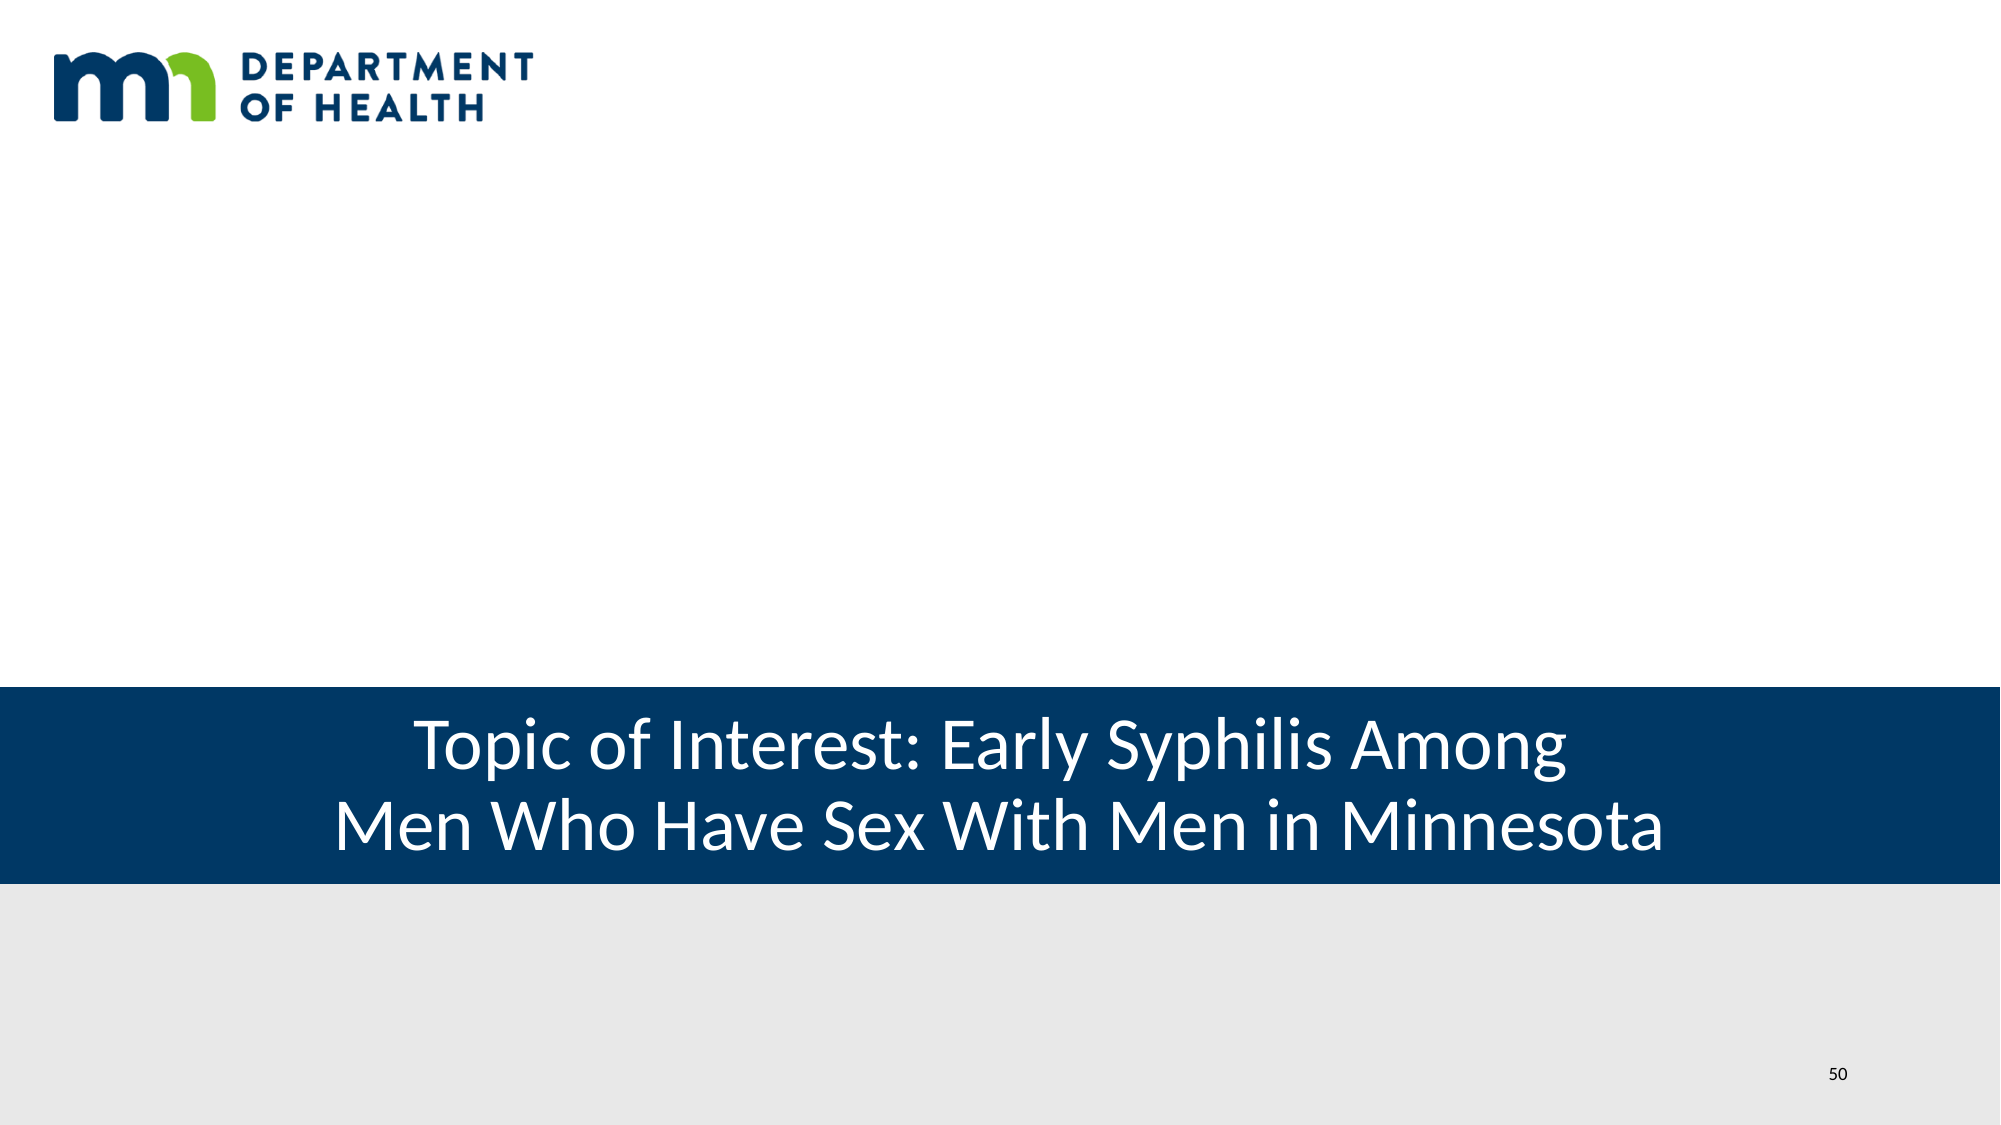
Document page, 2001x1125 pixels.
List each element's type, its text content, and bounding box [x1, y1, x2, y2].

picture [54, 52, 542, 122]
slide_number 50 [1622, 1042, 1863, 1103]
title Topic of Interest: Early Syphilis Among Men Who Have Sex With Men in Minnesota [0, 687, 2000, 884]
